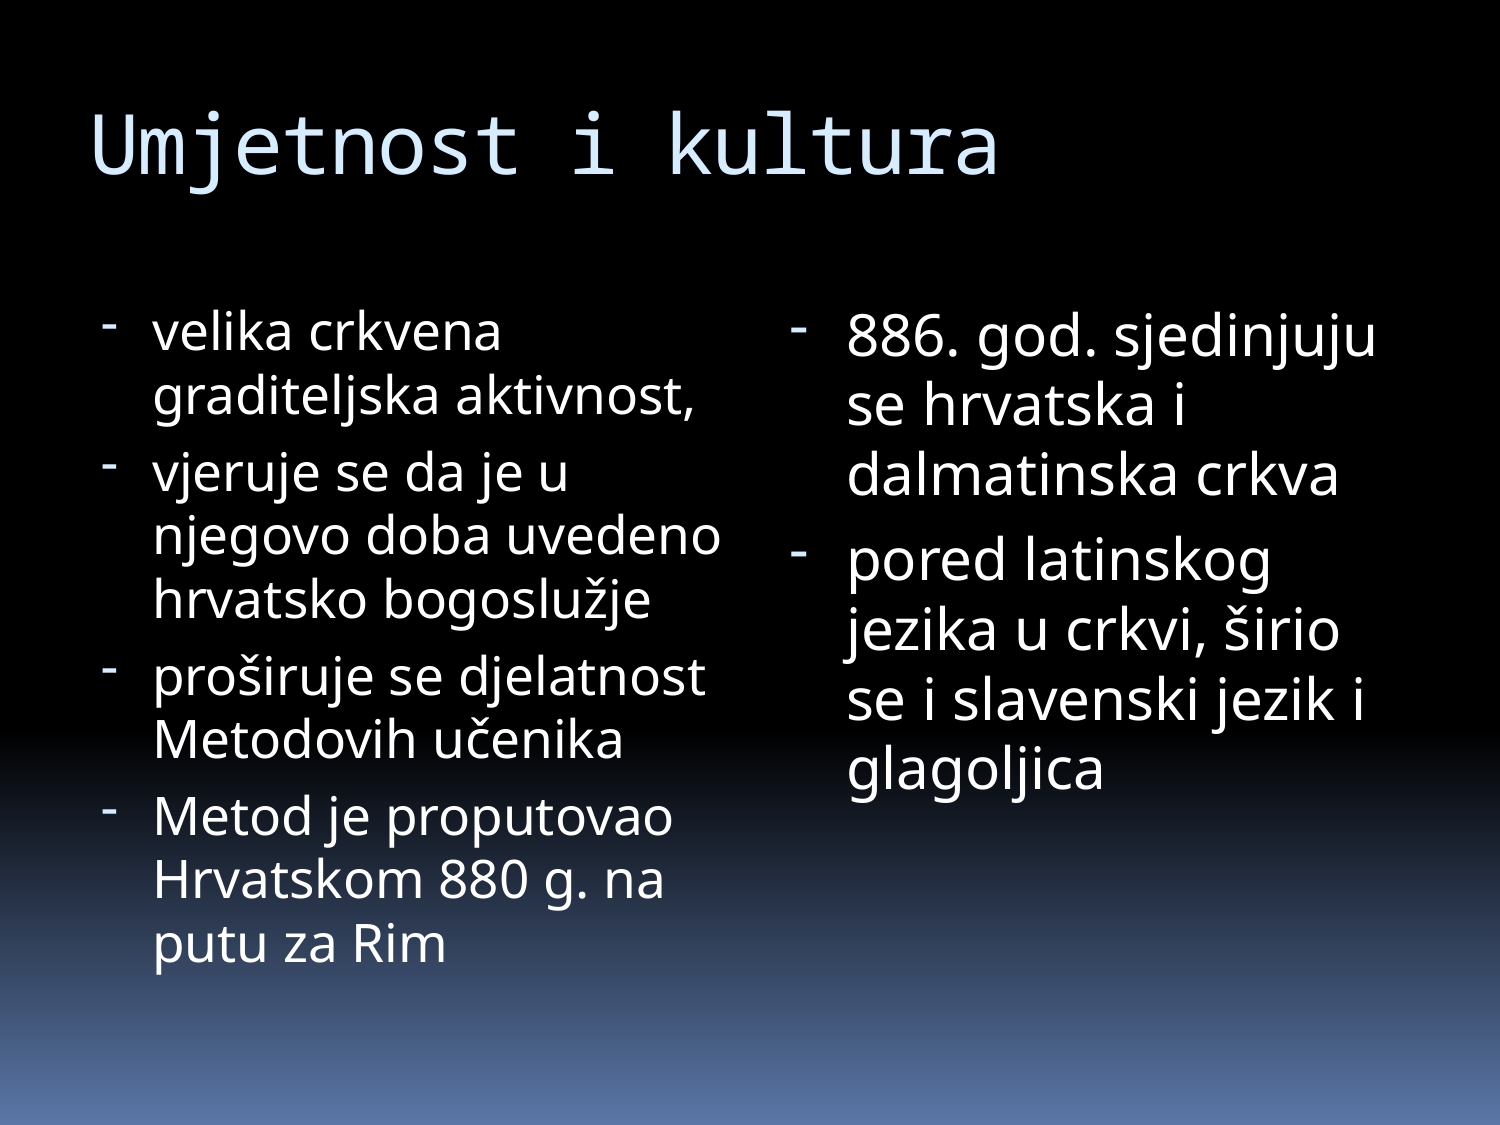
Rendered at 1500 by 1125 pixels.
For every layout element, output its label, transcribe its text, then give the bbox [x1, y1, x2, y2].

title Umjetnost i kultura [75, 83, 1425, 234]
list velika crkvena graditeljska aktivnost, vjeruje se da je u njegovo doba uvedeno hrvatsko bogoslužje proširuje se djelatnost Metodovih učenika Metod je proputovao Hrvatskom 880 g. na putu za Rim [76, 290, 739, 1033]
list 886. god. sjedinjuju se hrvatska i dalmatinska crkva pored latinskog jezika u crkvi, širio se i slavenski jezik i glagoljica [763, 290, 1427, 1033]
